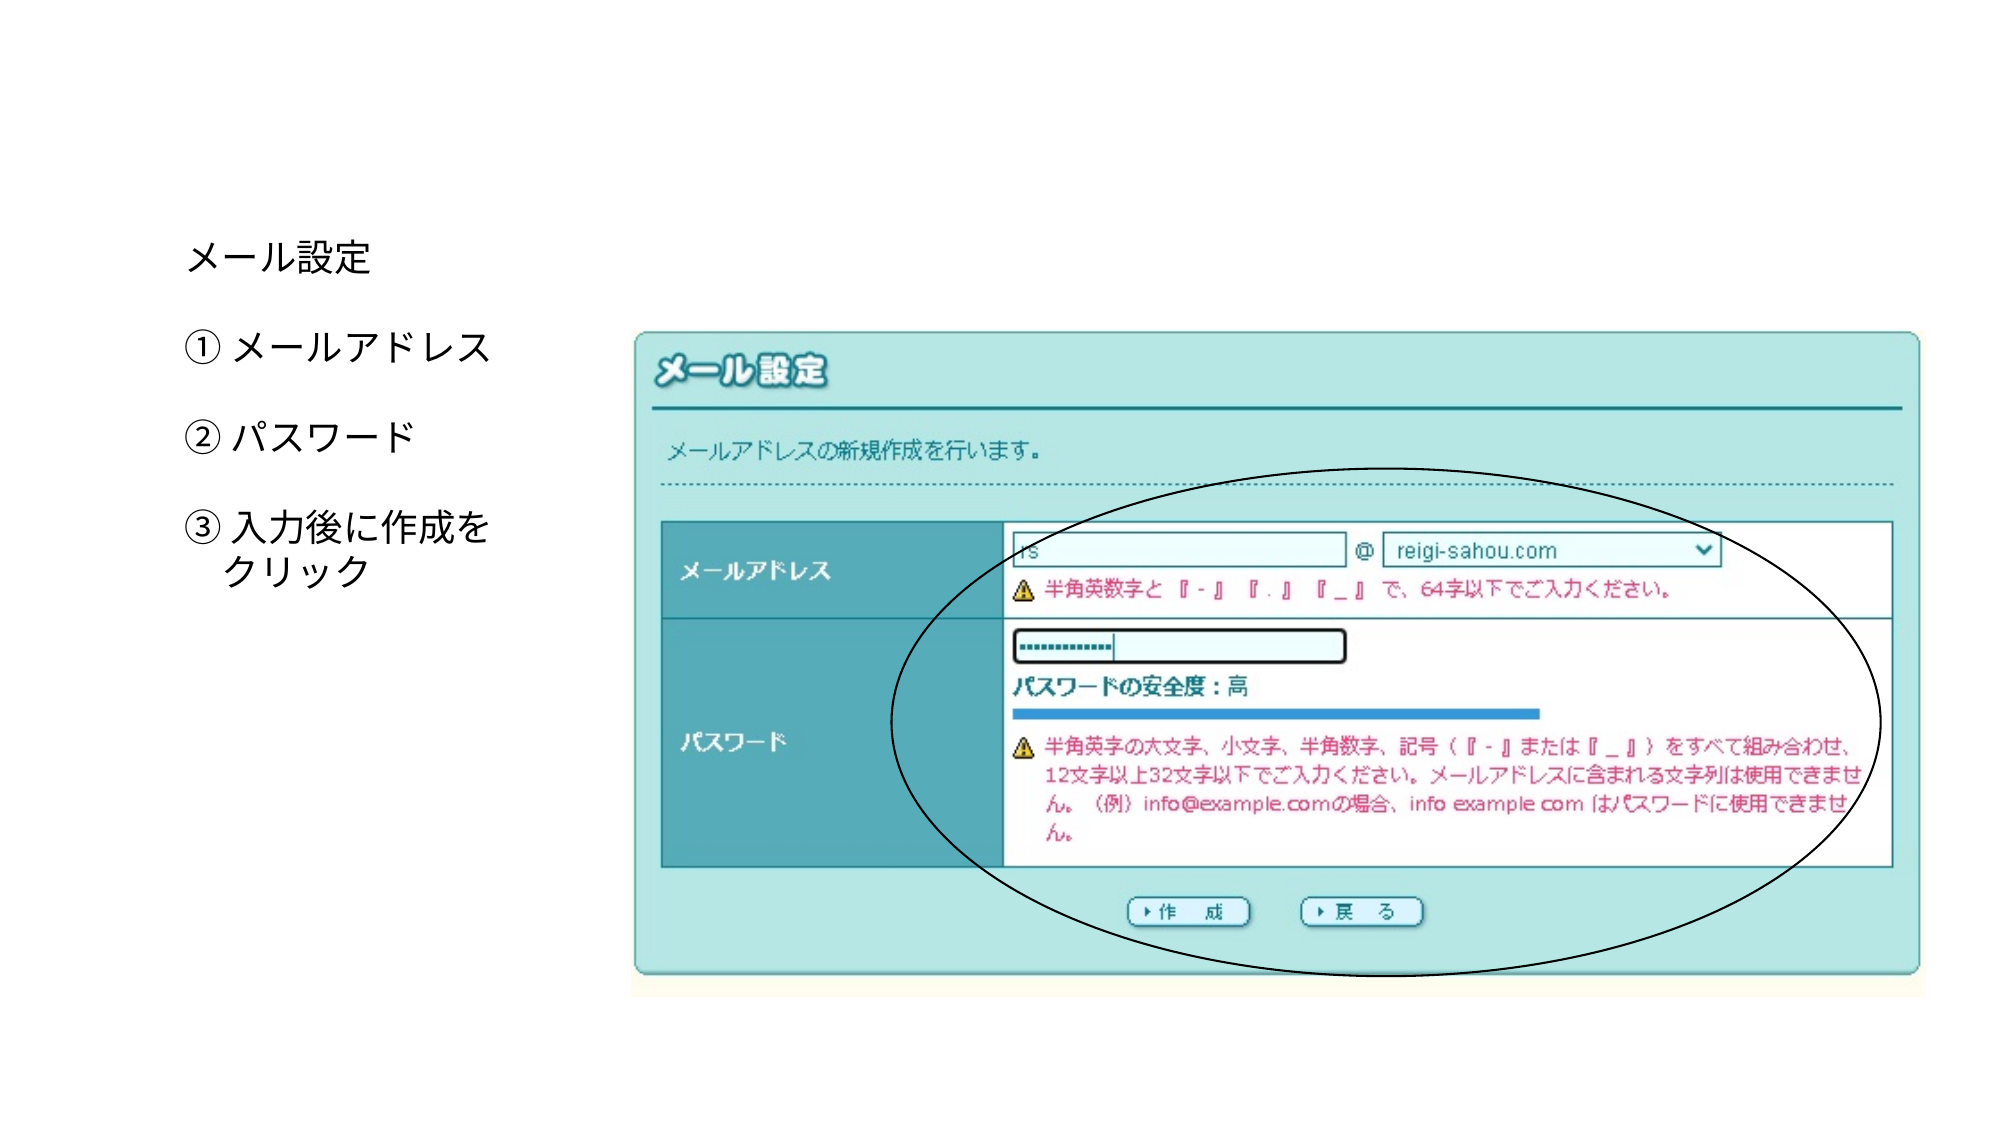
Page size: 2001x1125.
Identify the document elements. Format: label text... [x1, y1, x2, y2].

picture [631, 330, 1926, 997]
text_box メール設定 ①メールアドレス ②パスワード ③入力後に作成を クリック [169, 226, 546, 602]
